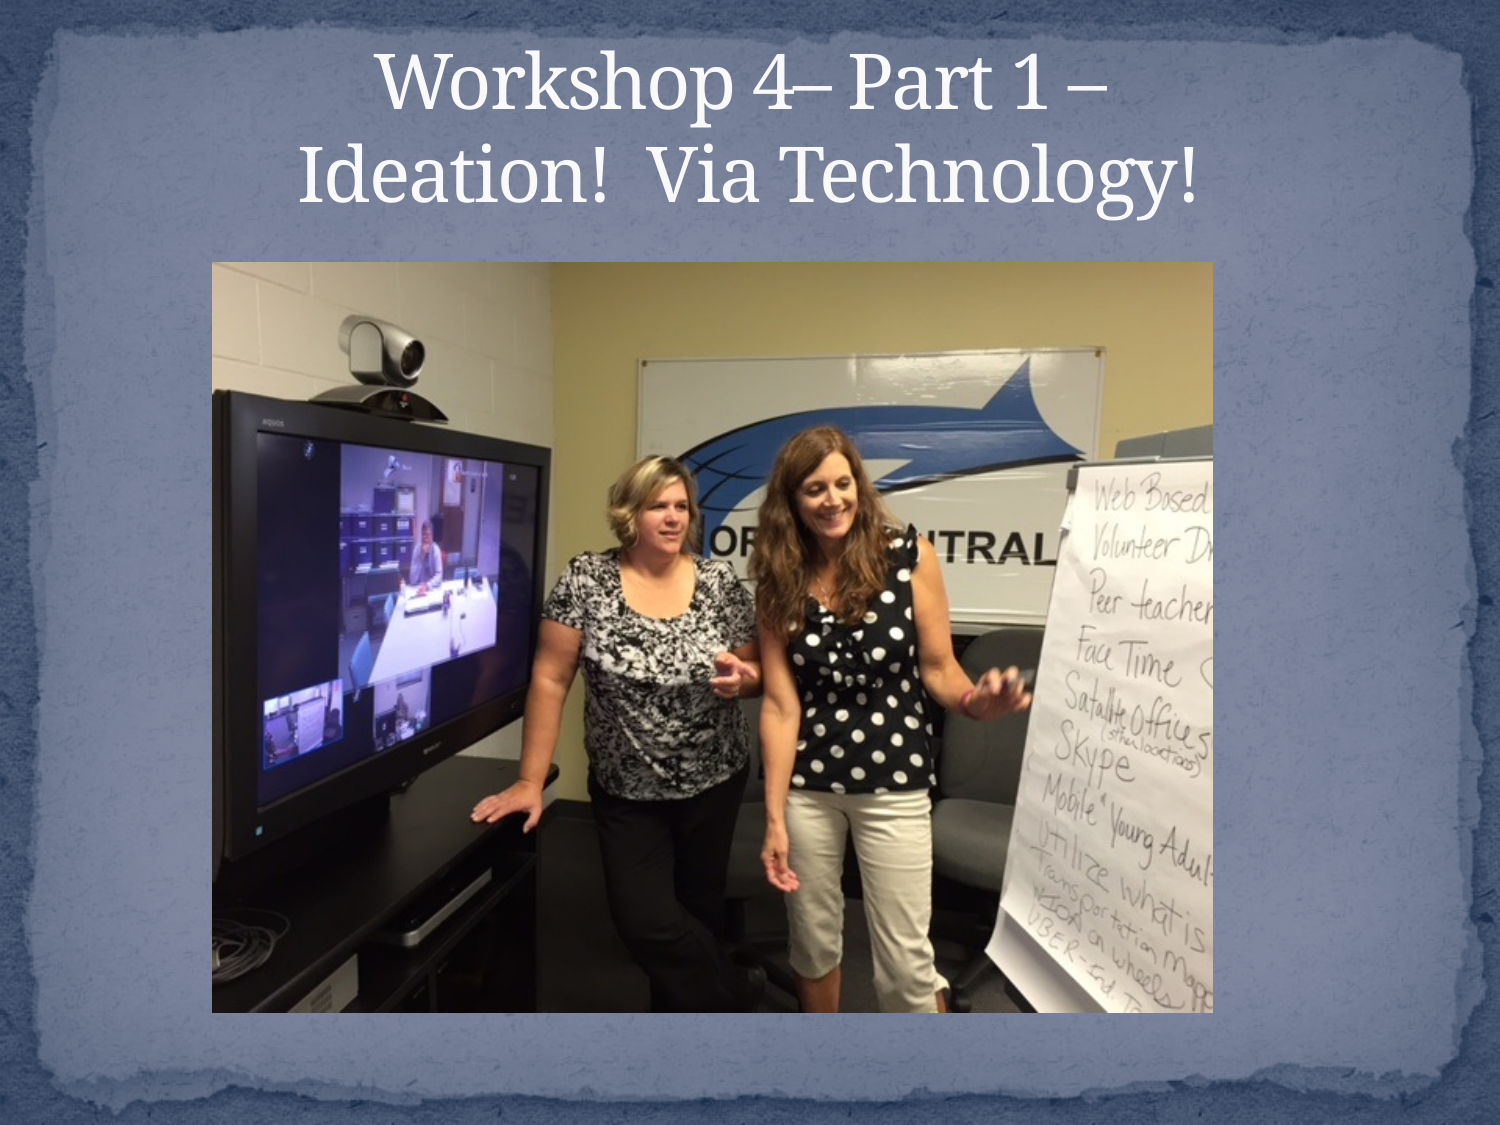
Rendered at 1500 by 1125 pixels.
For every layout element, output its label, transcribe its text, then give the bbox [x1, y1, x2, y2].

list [215, 265, 1211, 1010]
title Workshop 4– Part 1 – Ideation! Via Technology! [74, 24, 1425, 225]
